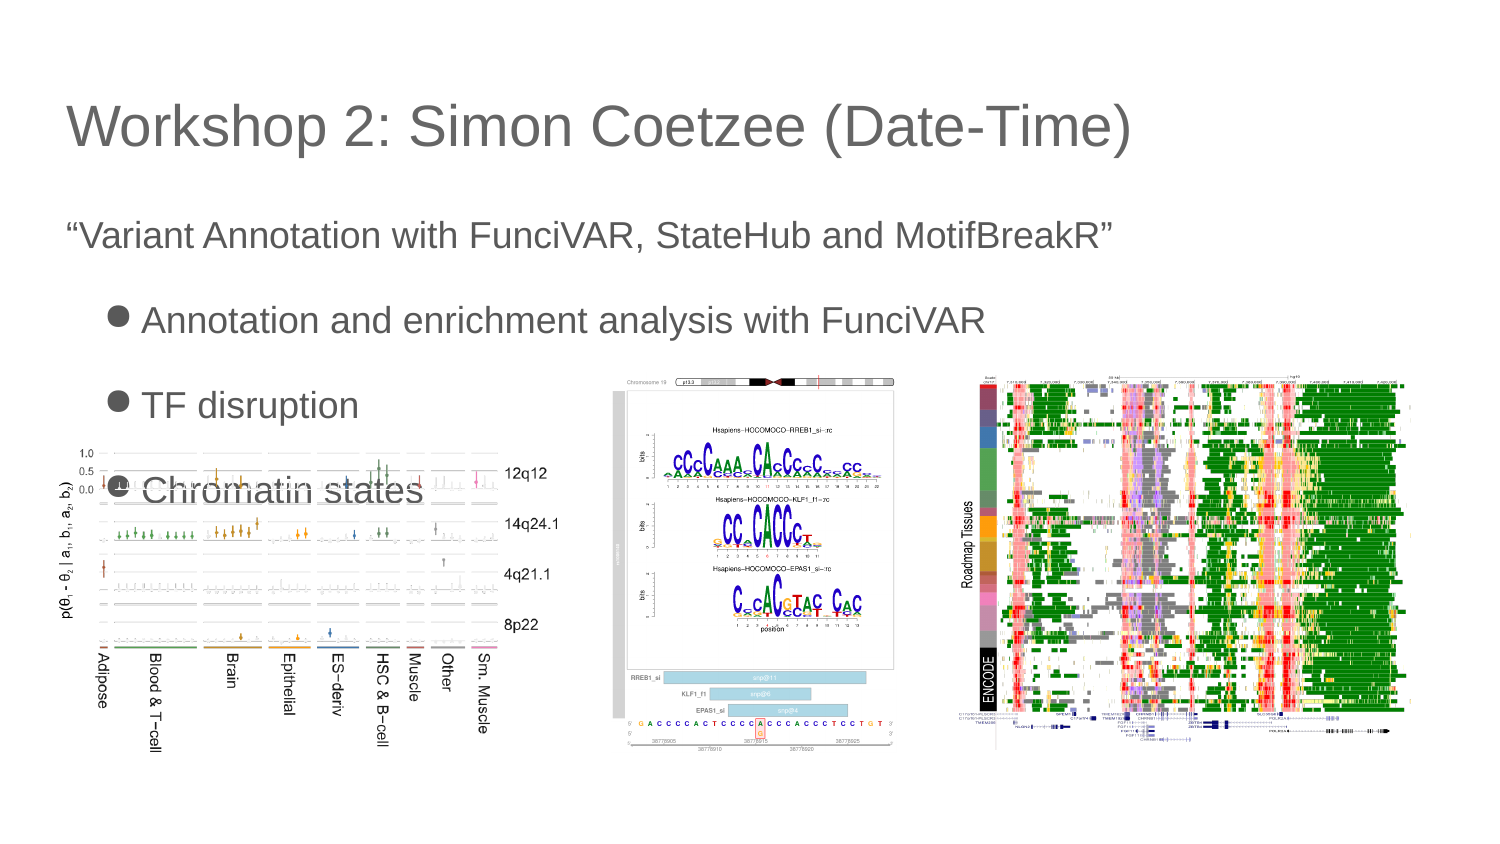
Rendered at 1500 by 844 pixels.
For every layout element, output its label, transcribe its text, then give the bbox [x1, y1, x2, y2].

picture [59, 449, 557, 753]
title Workshop 2: Simon Coetzee (Date-Time) [51, 72, 1449, 167]
list “Variant Annotation with FunciVAR, StateHub and MotifBreakR” Annotation and enrichment analysis with FunciVAR TF disruption Chromatin states [51, 189, 1449, 750]
picture [959, 374, 1411, 750]
picture [611, 372, 897, 753]
